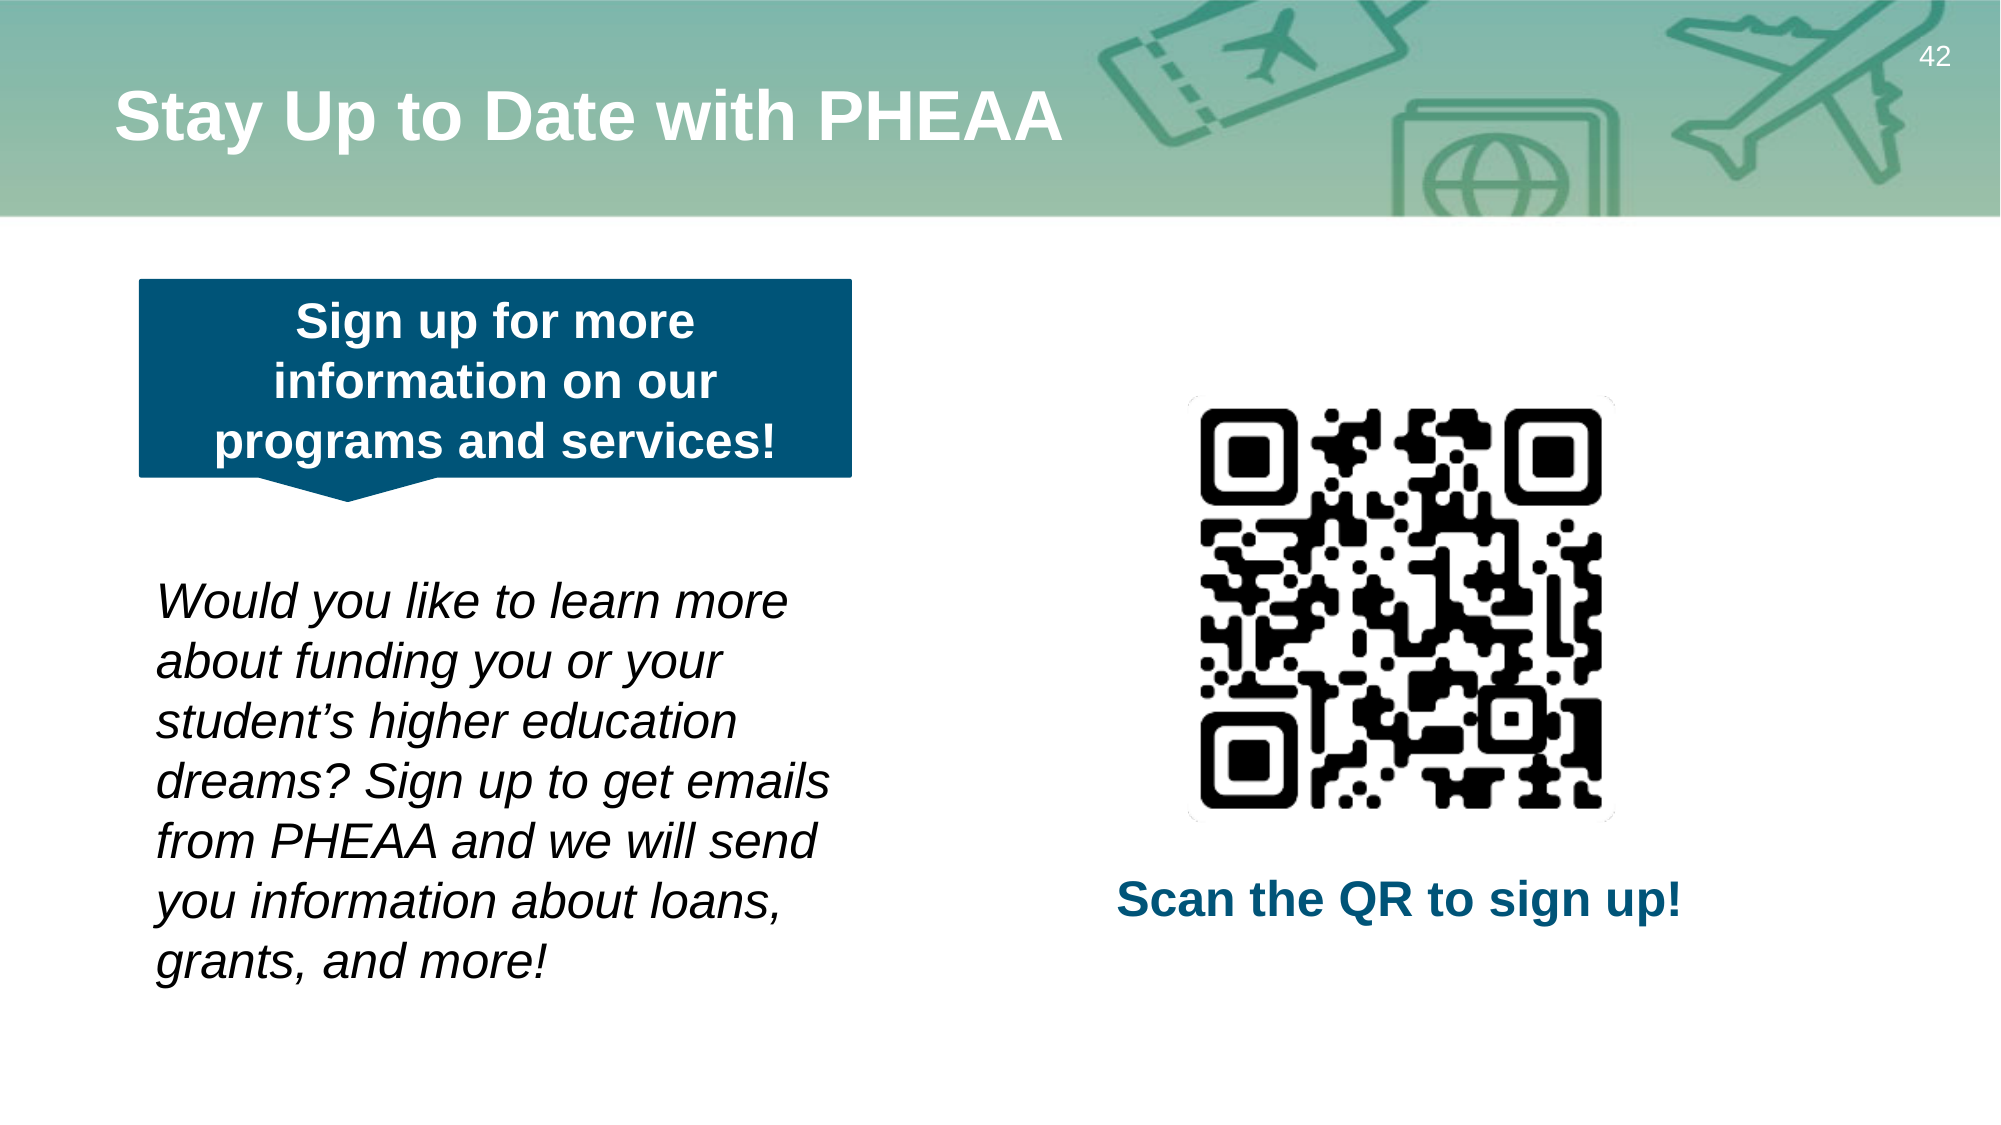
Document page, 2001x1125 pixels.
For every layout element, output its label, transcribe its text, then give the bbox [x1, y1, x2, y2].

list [1187, 394, 1616, 824]
picture [0, 0, 2001, 1125]
text_box Would you like to learn more about funding you or your student’s higher education dreams? Sign up to get emails from PHEAA and we will send you information about loans, grants, and more! [141, 560, 855, 996]
slide_number 42 [1850, 24, 1967, 85]
text_box Sign up for more information on our programs and services! [138, 278, 852, 502]
text_box Scan the QR to sign up! [1074, 859, 1725, 935]
title Stay Up to Date with PHEAA [99, 26, 1850, 198]
